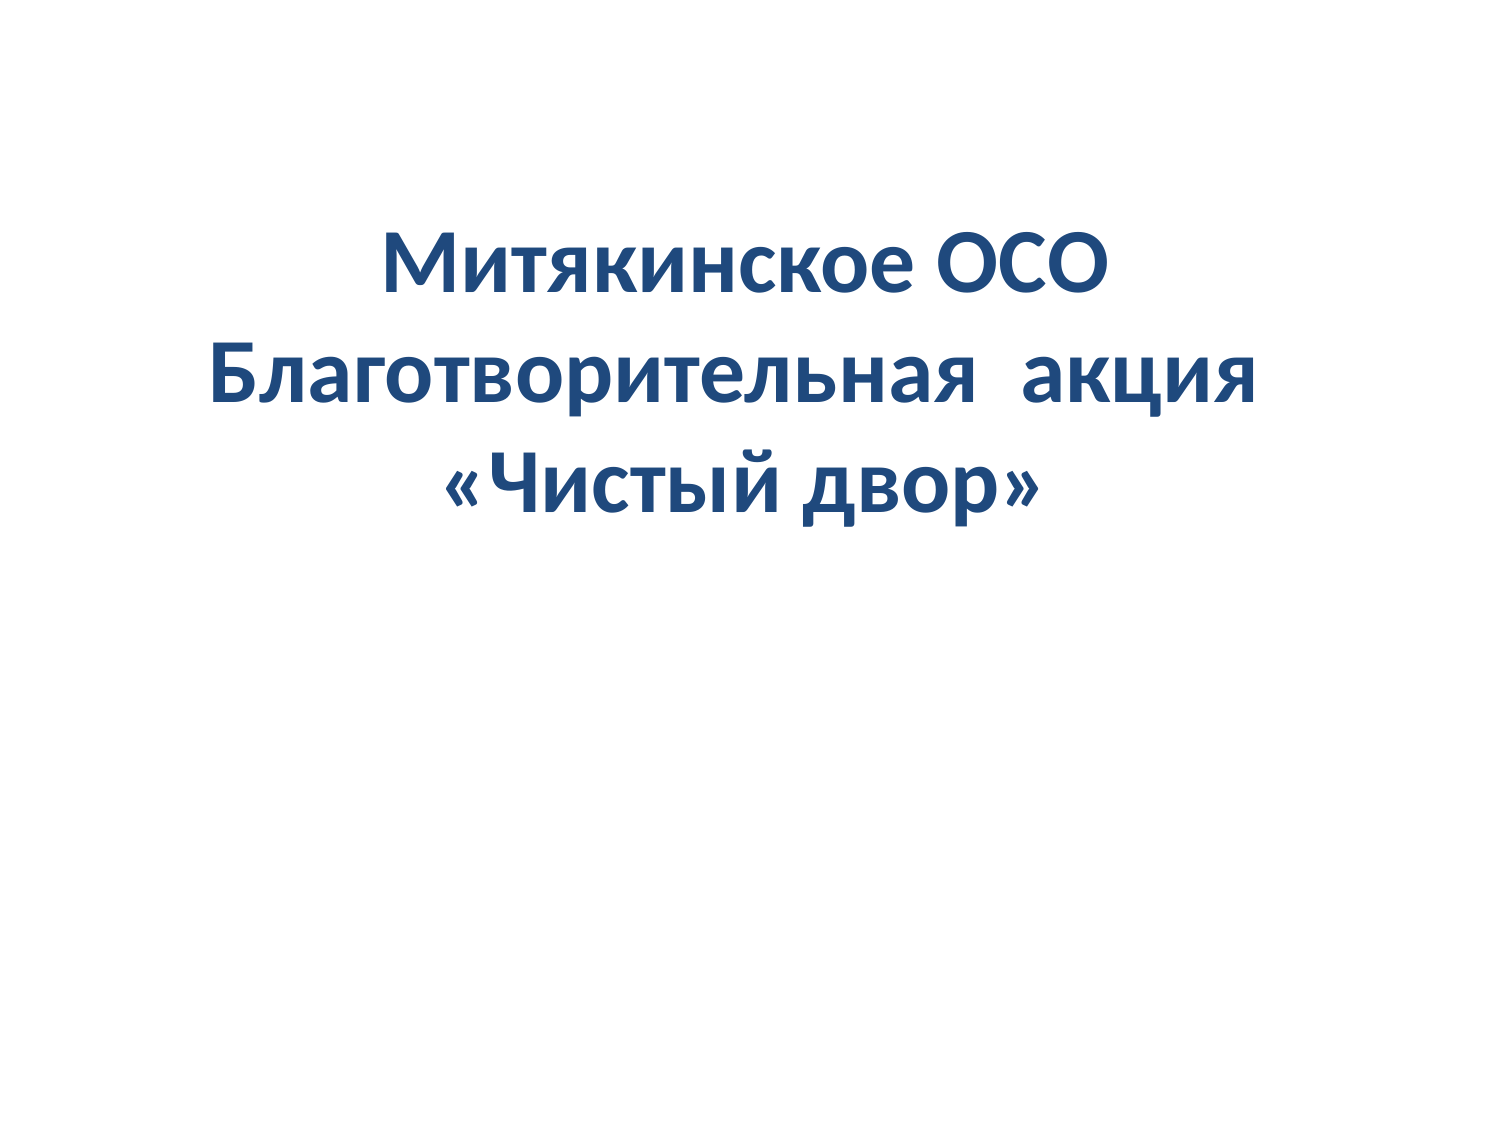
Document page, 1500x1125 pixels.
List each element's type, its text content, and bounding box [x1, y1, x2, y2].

title Митякинское ОСО Благотворительная акция «Чистый двор» [64, 125, 1425, 716]
